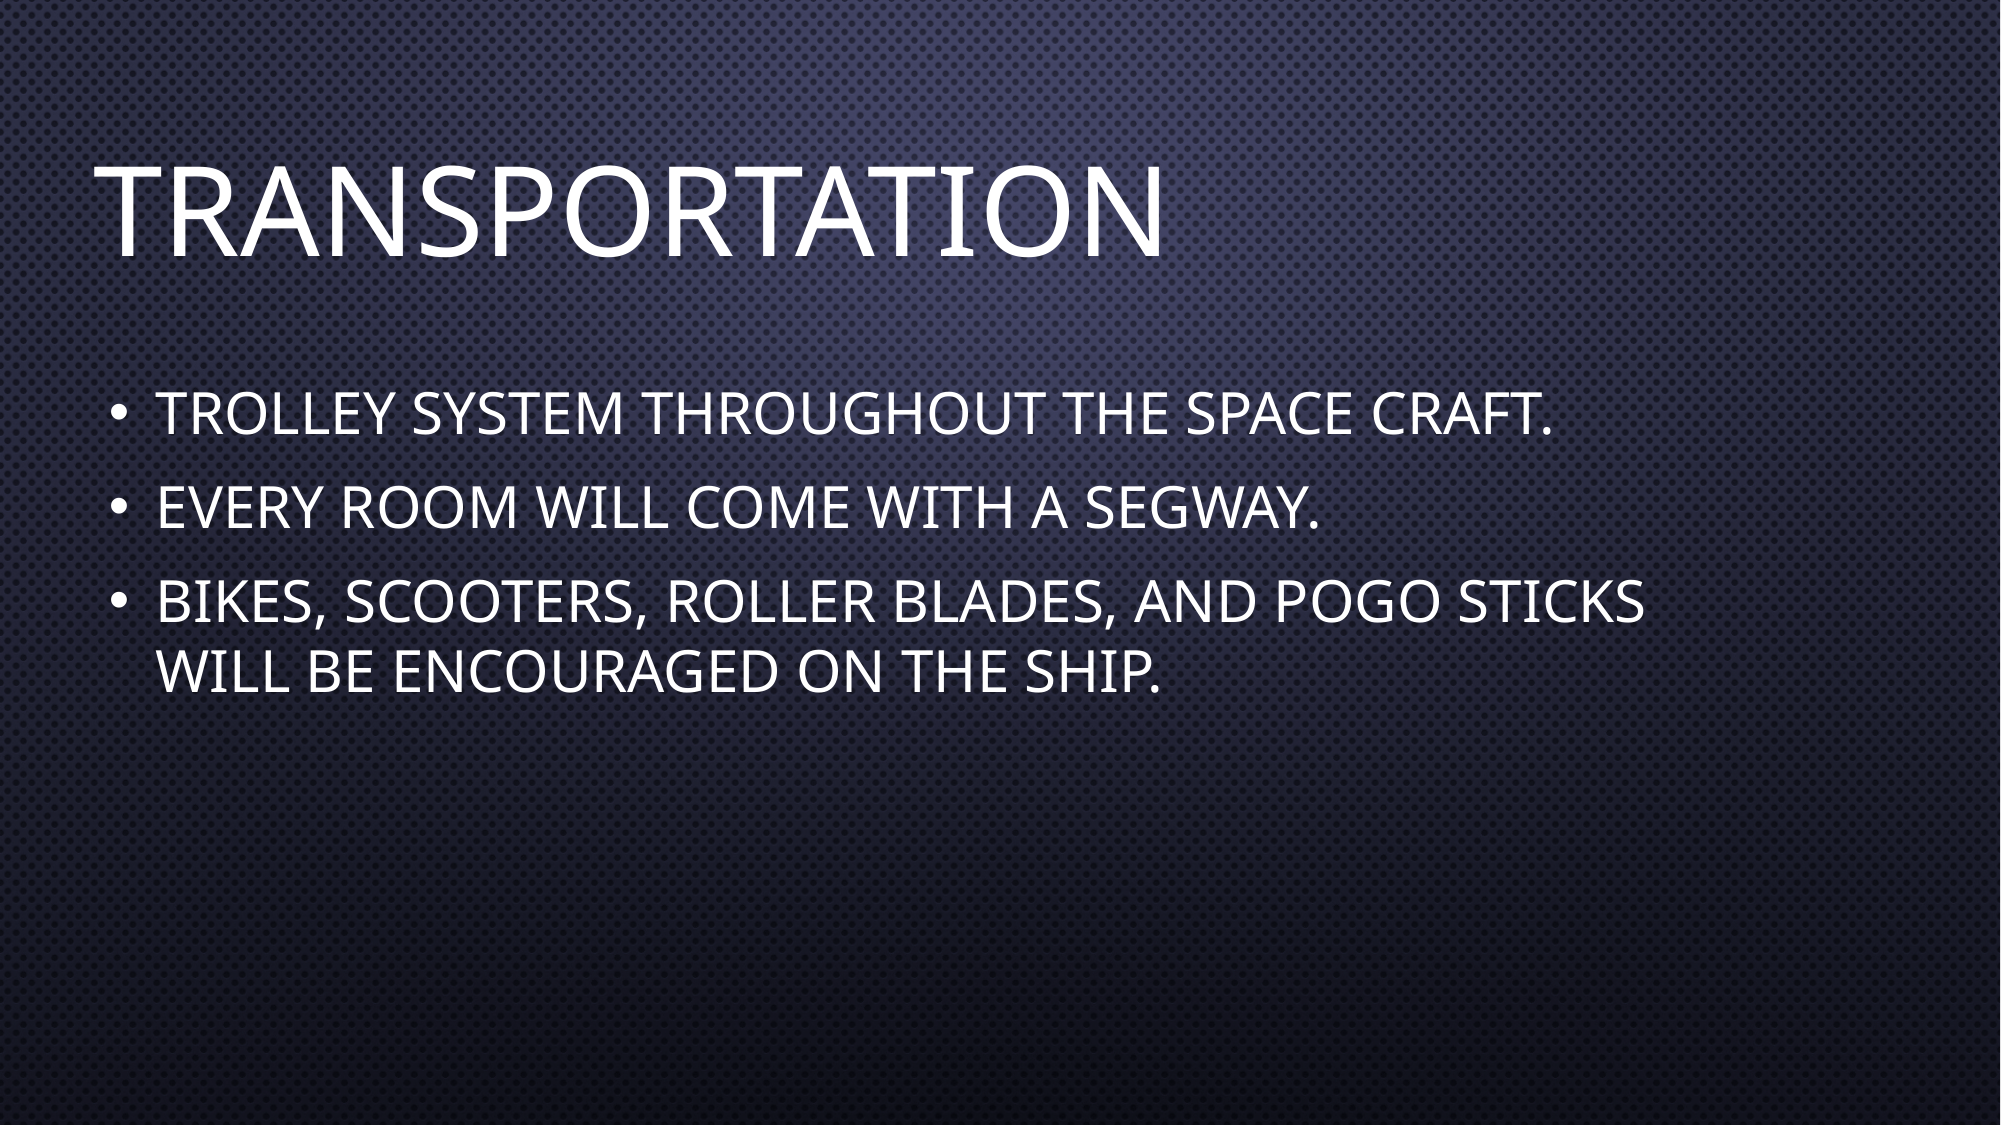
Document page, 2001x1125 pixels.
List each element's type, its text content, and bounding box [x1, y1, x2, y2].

list Trolley system throughout the space craft. Every room will come with a Segway. Bikes, scooters, roller blades, and pogo sticks will be encouraged on the ship. [93, 293, 1782, 788]
title Transportation [78, 118, 1878, 294]
